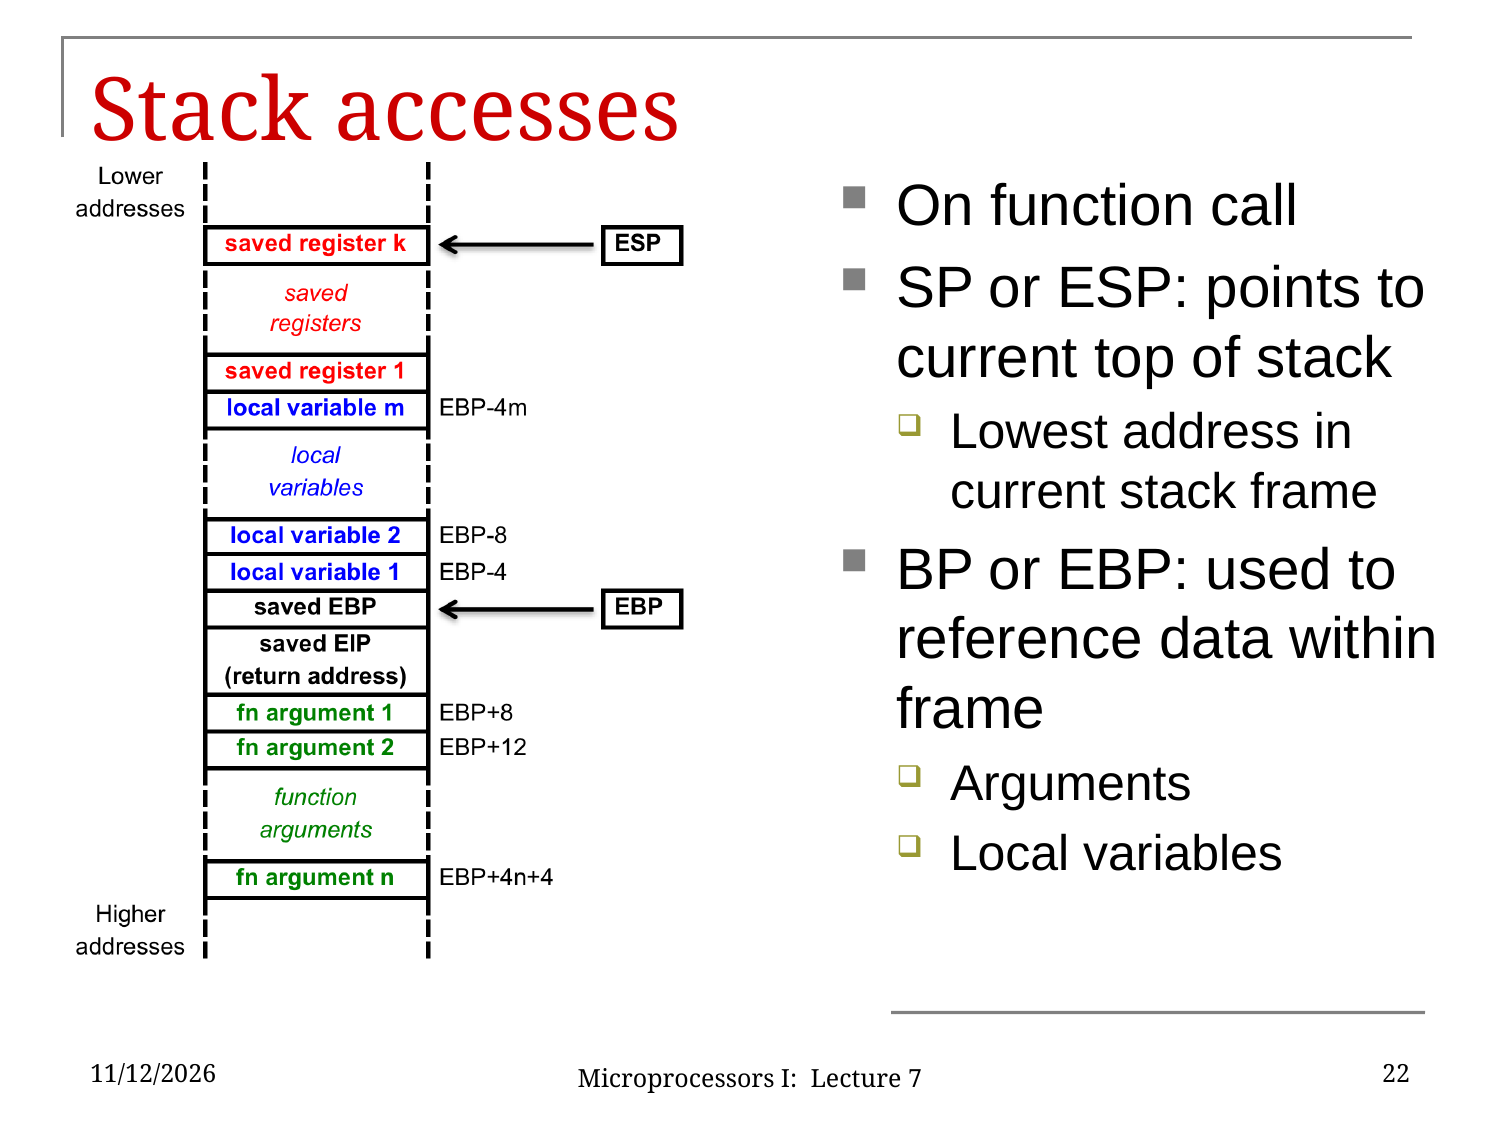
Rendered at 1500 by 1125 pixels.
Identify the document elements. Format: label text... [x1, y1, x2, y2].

slide_number 22 [1074, 1023, 1426, 1100]
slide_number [74, 1029, 426, 1100]
list On function call SP or ESP: points to current top of stack Lowest address in current stack frame BP or EBP: used to reference data within frame Arguments Local variables [825, 159, 1488, 979]
title Stack accesses [75, 45, 1425, 160]
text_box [0, 162, 891, 1020]
footer Microprocessors I: Lecture 7 [512, 1024, 988, 1101]
